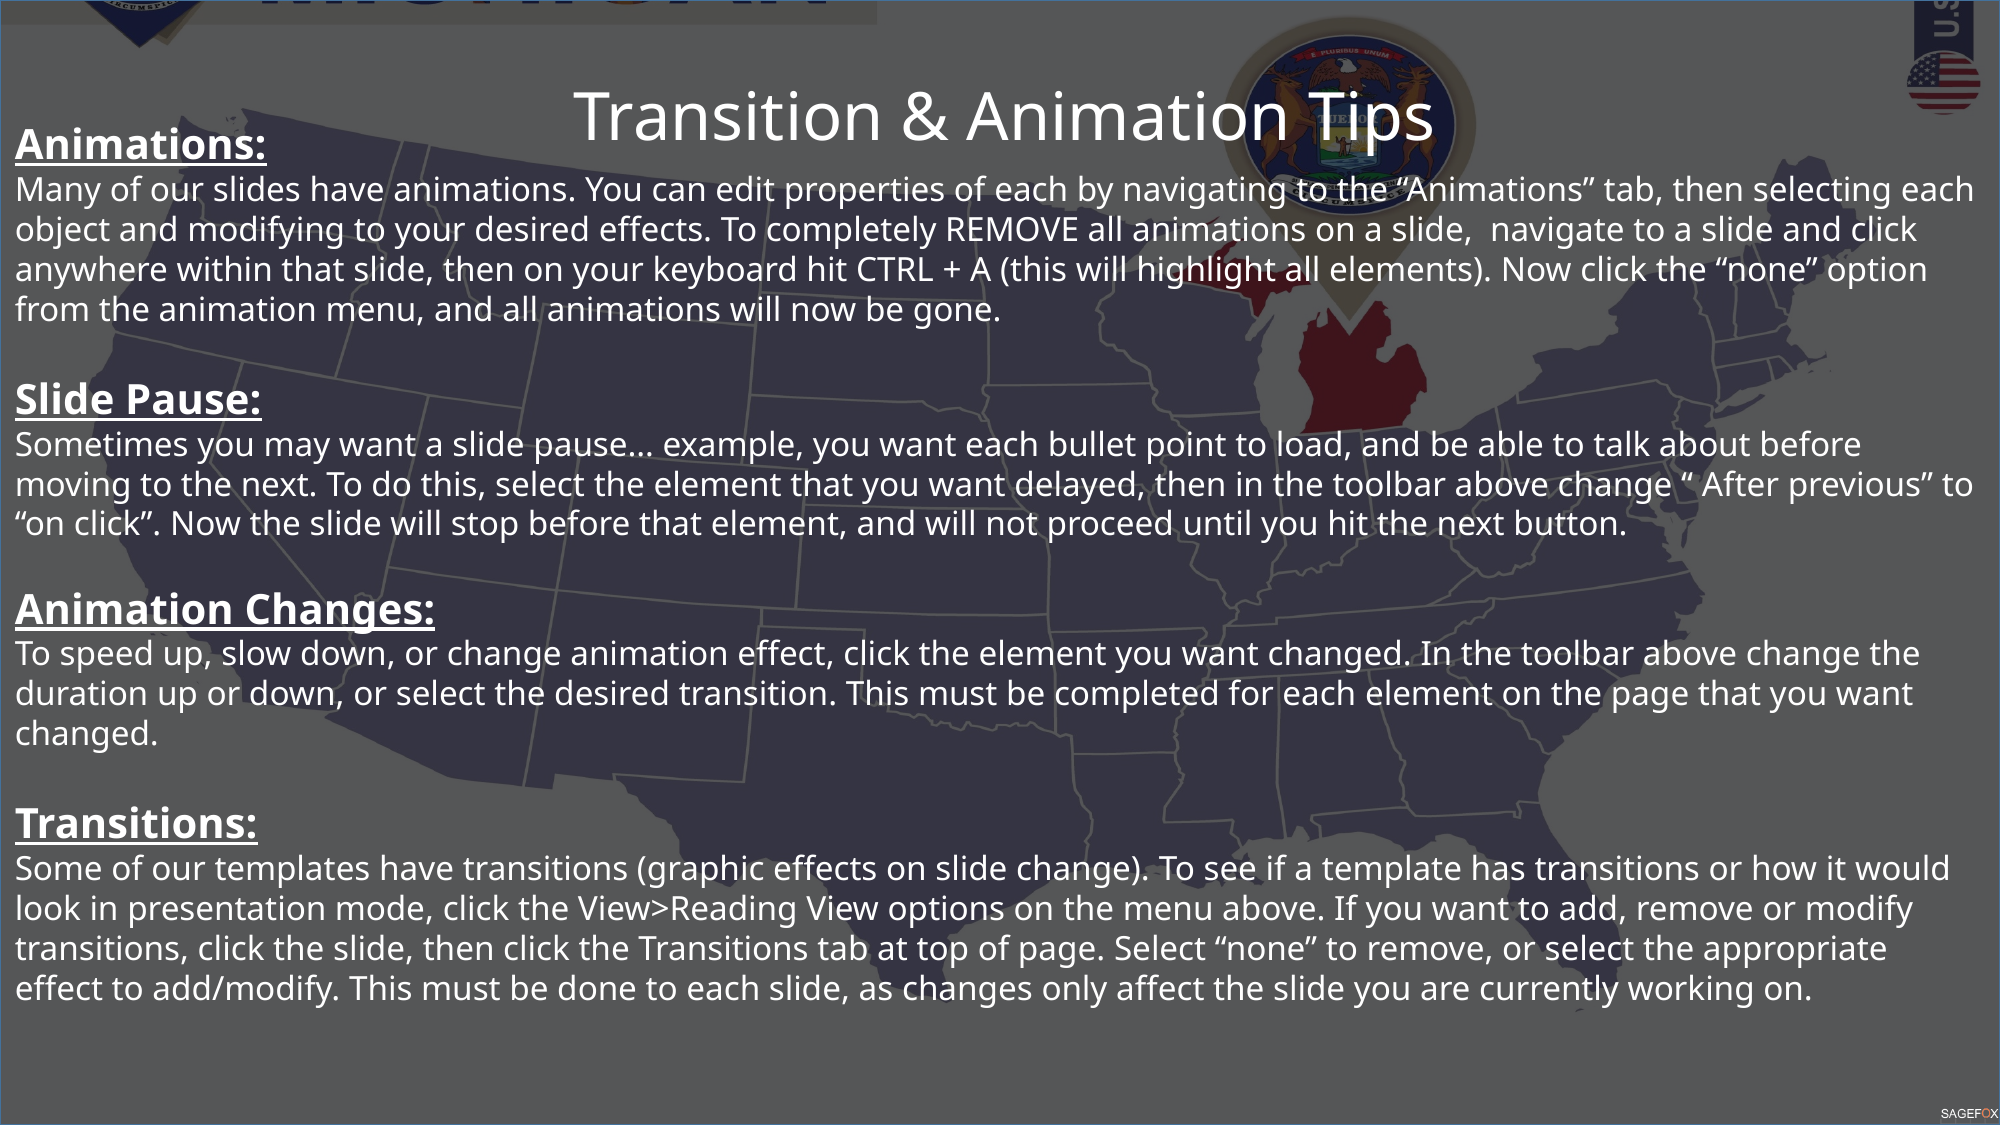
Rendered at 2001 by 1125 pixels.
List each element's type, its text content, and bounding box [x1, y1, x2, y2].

text_box Animations: Many of our slides have animations. You can edit properties of each by navigating to the “Animations” tab, then selecting each object and modifying to your desired effects. To completely REMOVE all animations on a slide, navigate to a slide and click anywhere within that slide, then on your keyboard hit CTRL + A (this will highlight all elements). Now click the “none” option from the animation menu, and all animations will now be gone. Slide Pause: Sometimes you may want a slide pause… example, you want each bullet point to load, and be able to talk about before moving to the next. To do this, select the element that you want delayed, then in the toolbar above change “ After previous” to “on click”. Now the slide will stop before that element, and will not proceed until you hit the next button. Animation Changes: To speed up, slow down, or change animation effect, click the element you want changed. In the toolbar above change the duration up or down, or select the desired transition. This must be completed for each element on the page that you want changed. Transitions: Some of our templates have transitions (graphic effects on slide change). To see if a template has transitions or how it would look in presentation mode, click the View>Reading View options on the menu above. If you want to add, remove or modify transitions, click the slide, then click the Transitions tab at top of page. Select “none” to remove, or select the appropriate effect to add/modify. This must be done to each slide, as changes only affect the slide you are currently working on. [0, 0, 2000, 1125]
title Transition & Animation Tips [477, 59, 1532, 177]
